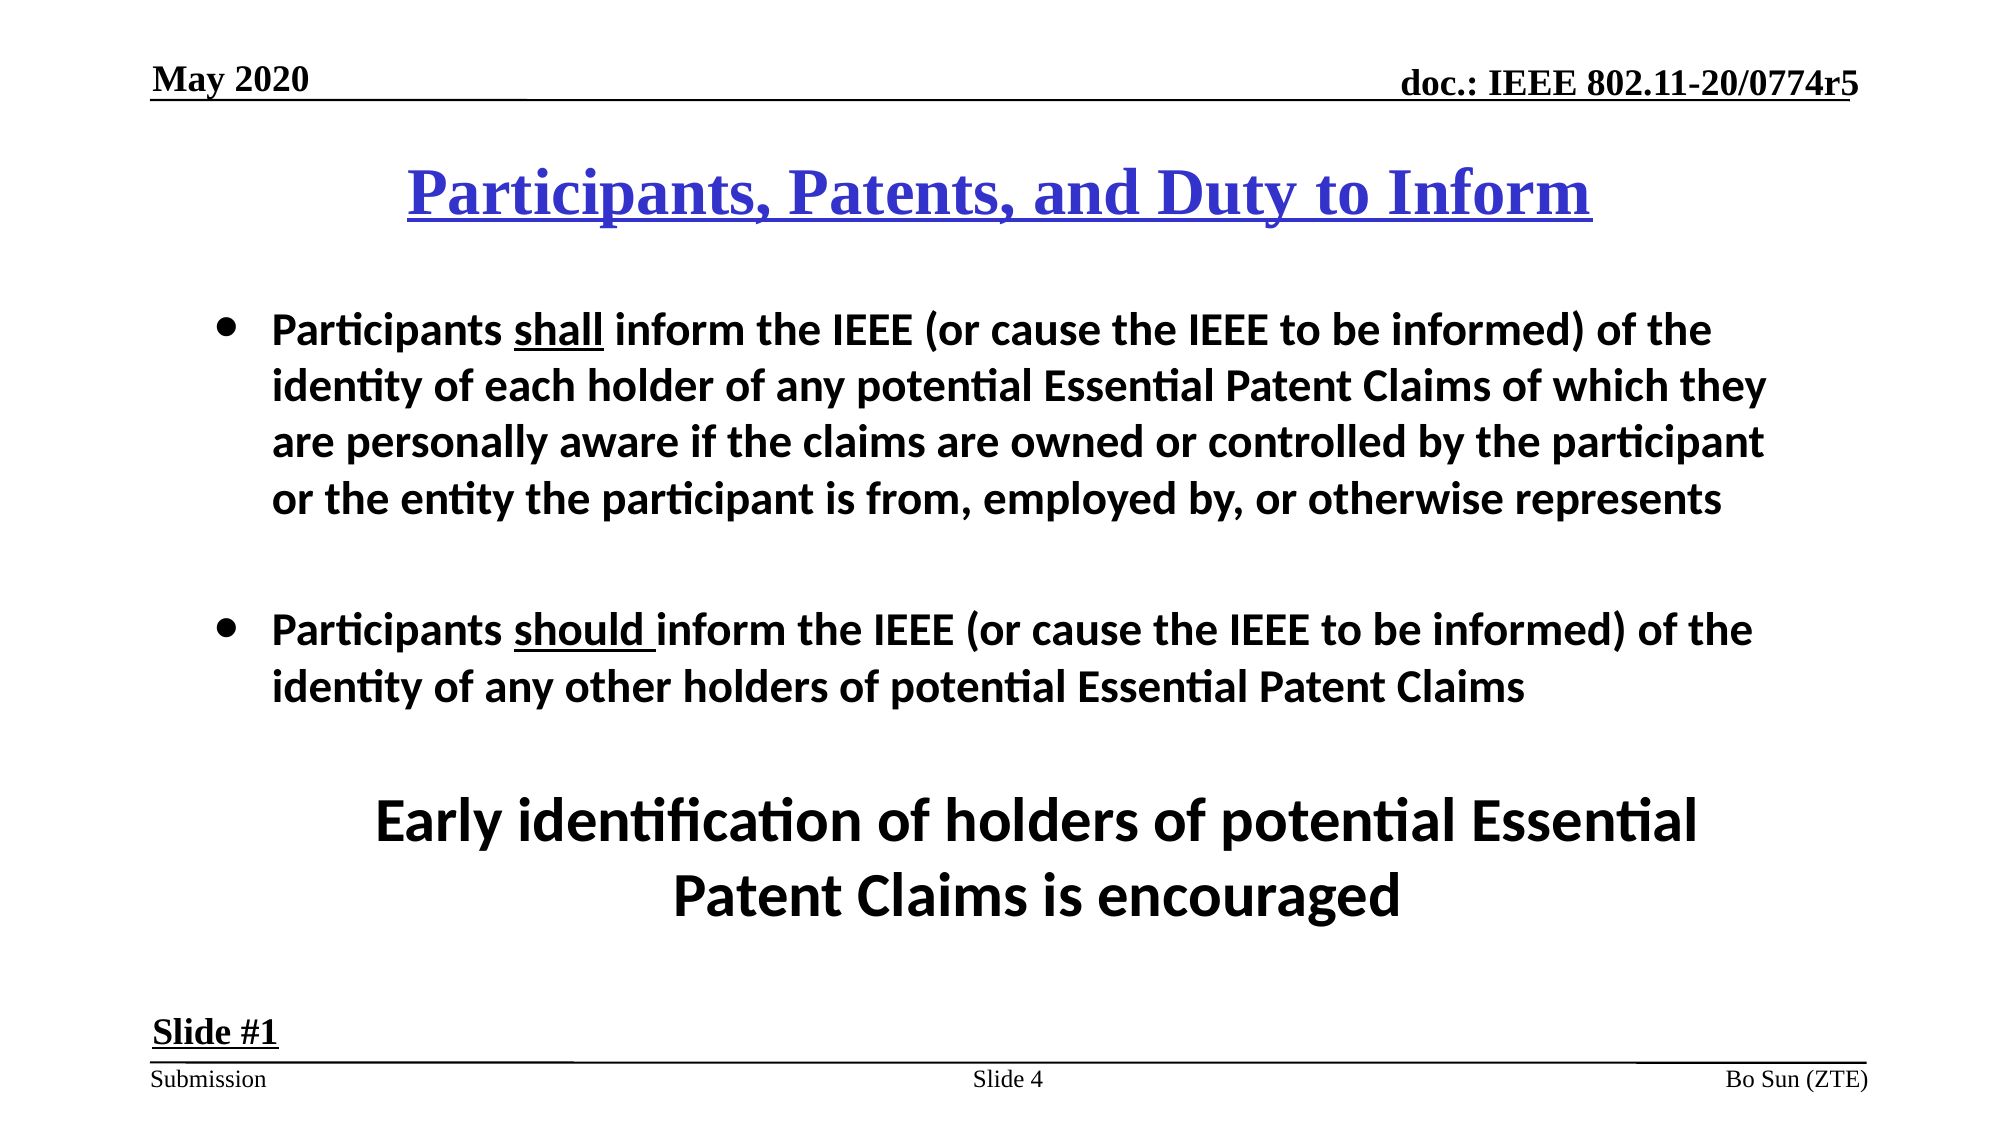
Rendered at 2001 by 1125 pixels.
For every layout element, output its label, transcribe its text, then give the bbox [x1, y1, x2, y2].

text_box Slide #1 [137, 999, 294, 1060]
slide_number Slide [949, 1061, 1067, 1123]
text_box Participants shall inform the IEEE (or cause the IEEE to be informed) of the identity of each holder of any potential Essential Patent Claims of which they are personally aware if the claims are owned or controlled by the participant or the entity the participant is from, employed by, or otherwise represents Participants should inform the IEEE (or cause the IEEE to be informed) of the identity of any other holders of potential Essential Patent Claims Early identification of holders of potential Essential Patent Claims is encouraged [200, 290, 1800, 966]
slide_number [152, 54, 563, 100]
text_box Participants, Patents, and Duty to Inform [362, 100, 1638, 276]
footer Bo Sun (ZTE) [1171, 1061, 1869, 1093]
